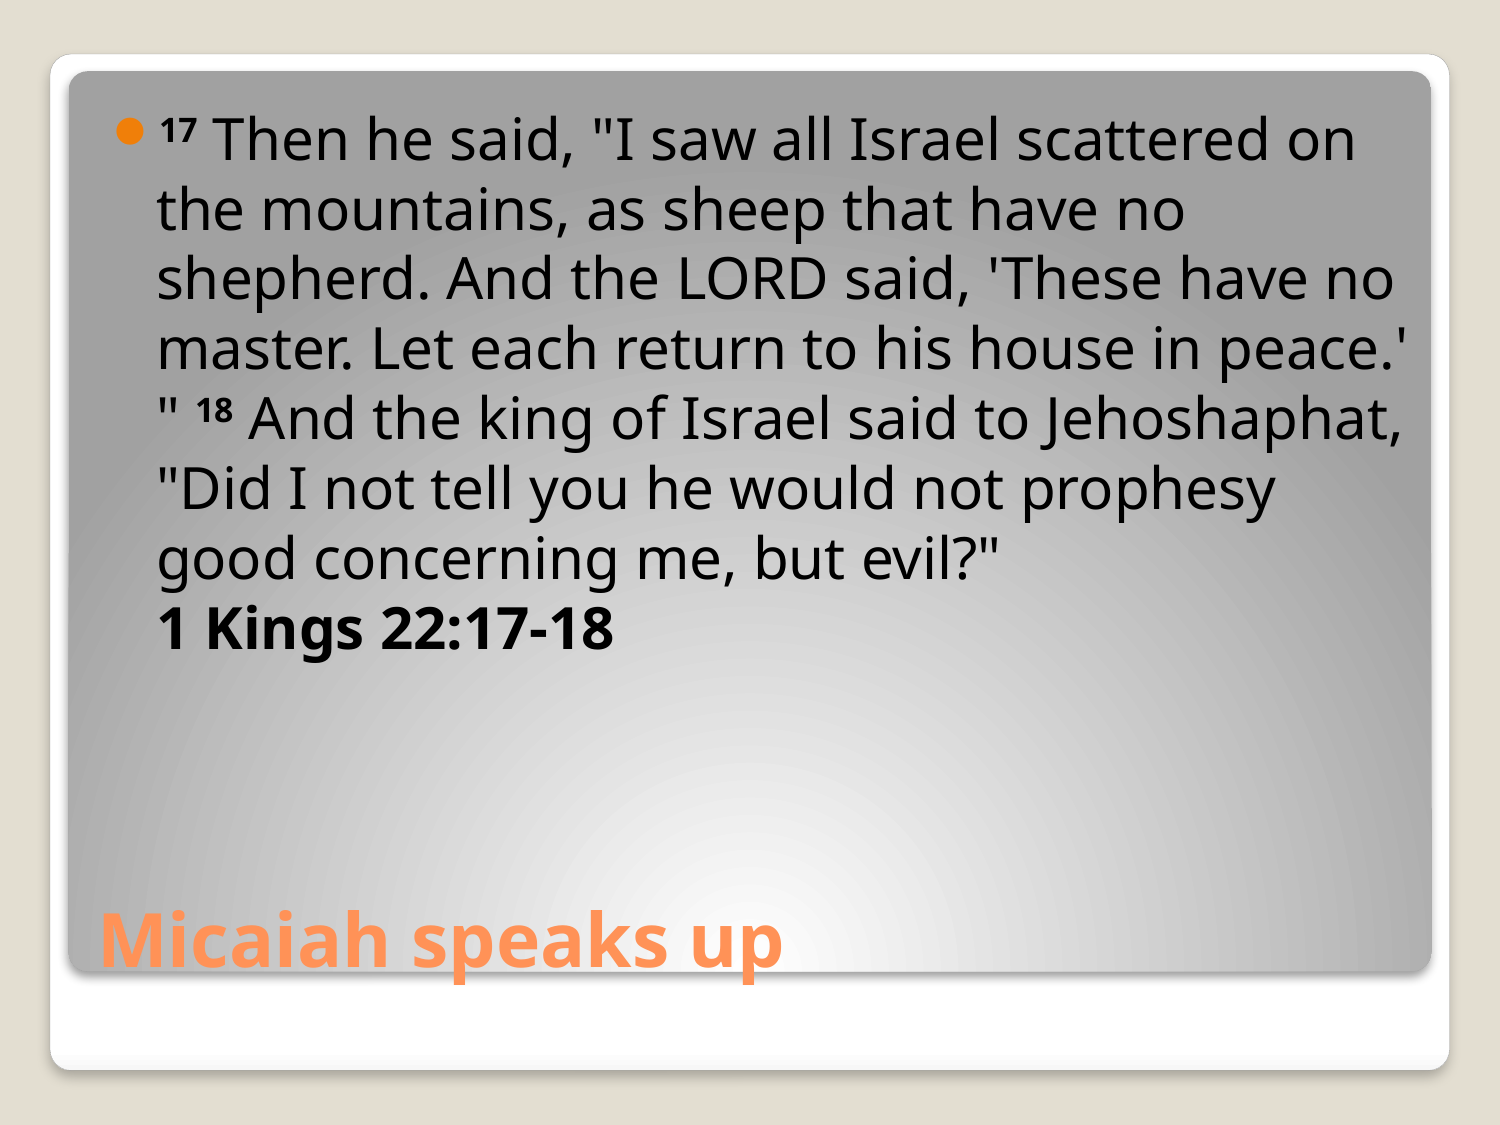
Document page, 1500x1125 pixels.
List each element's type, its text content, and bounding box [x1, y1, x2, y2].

list 17 Then he said, "I saw all Israel scattered on the mountains, as sheep that have no shepherd. And the Lord said, 'These have no master. Let each return to his house in peace.' " 18 And the king of Israel said to Jehoshaphat, "Did I not tell you he would not prophesy good concerning me, but evil?" 1 Kings 22:17-18 [82, 86, 1425, 863]
title Micaiah speaks up [82, 863, 1425, 990]
